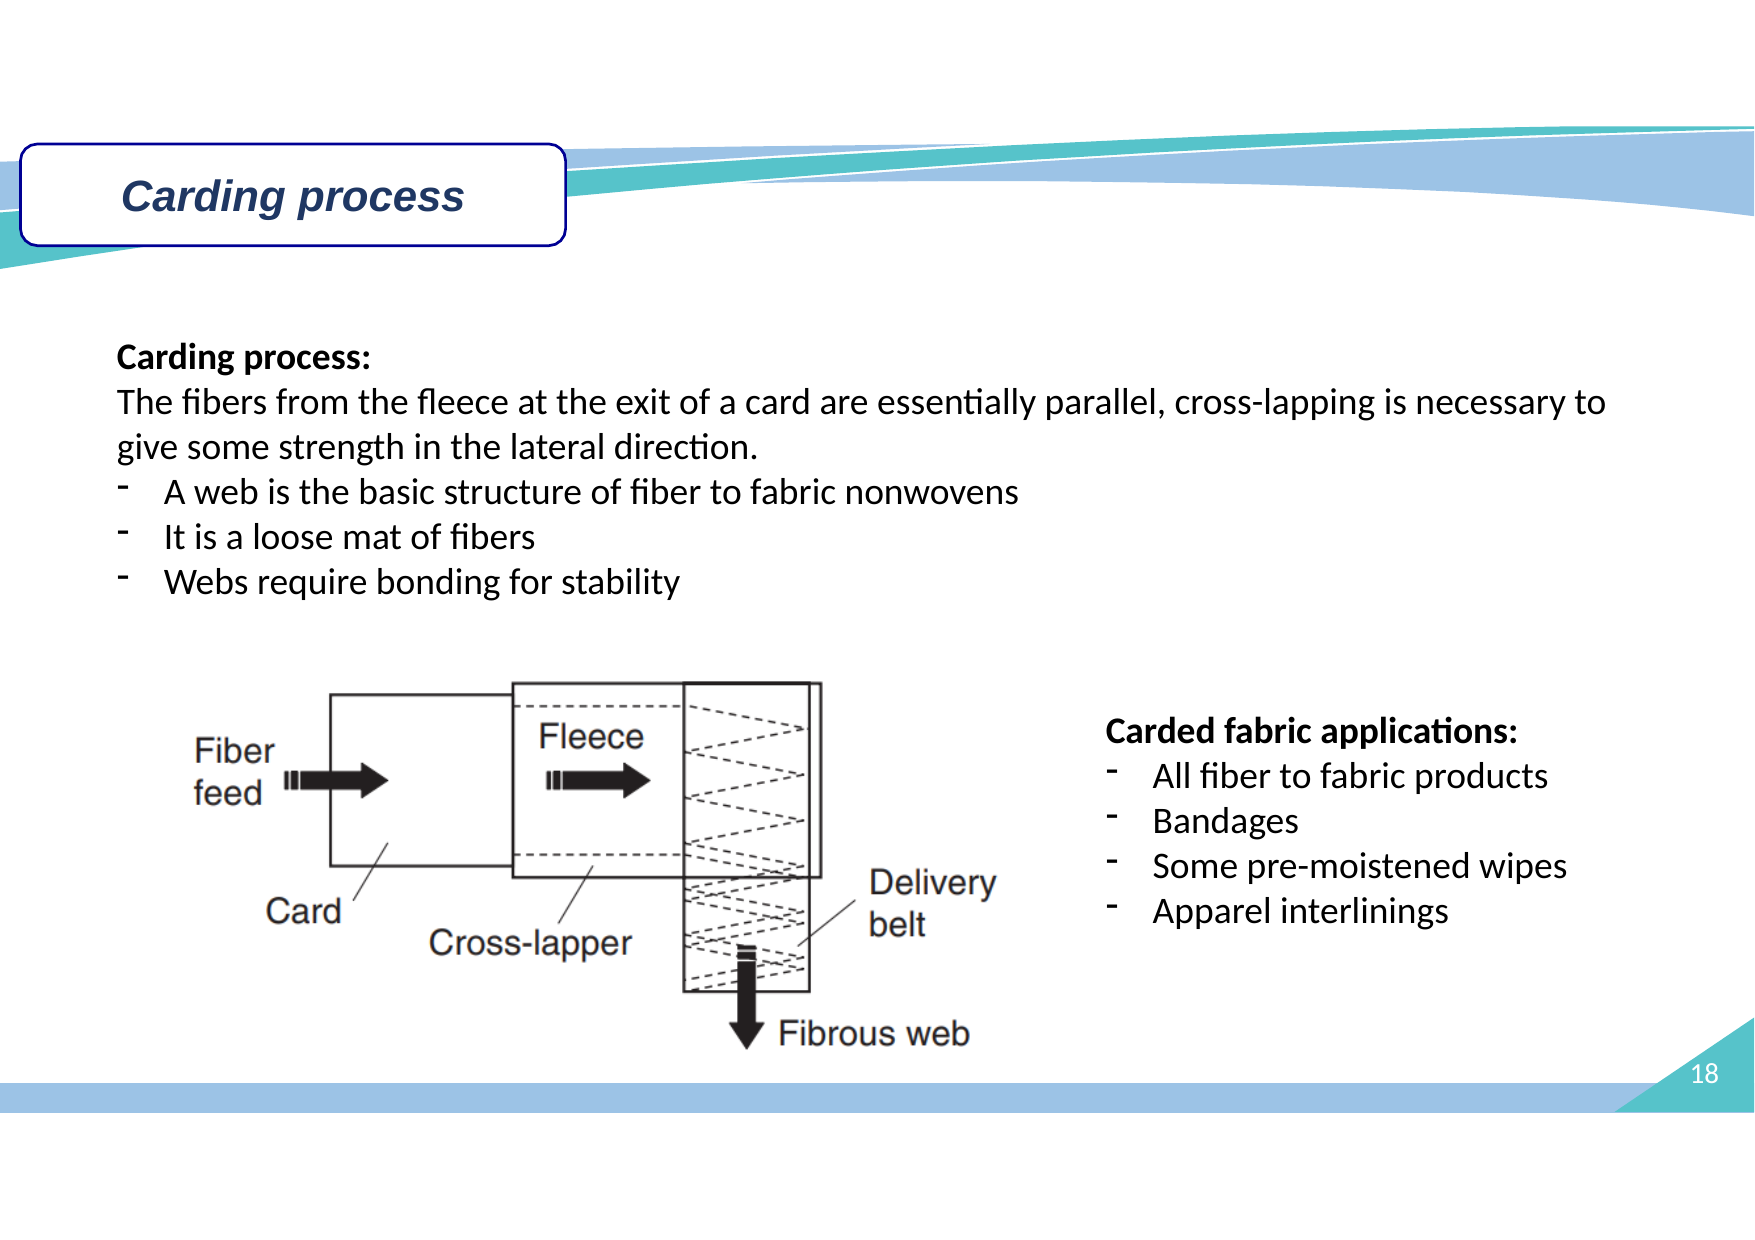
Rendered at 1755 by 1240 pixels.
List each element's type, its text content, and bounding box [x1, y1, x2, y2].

title Carding process [30, 281, 556, 375]
picture [164, 667, 1017, 1060]
slide_number 18 [1683, 1059, 1726, 1240]
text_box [0, 126, 1755, 270]
text_box Carded fabric applications: All fiber to fabric products Bandages Some pre-moistened wipes Apparel interlinings [1091, 699, 1726, 939]
text_box Carding process: The fibers from the fleece at the exit of a card are essentially parallel, cross-lapping is necessary to give some strength in the lateral direction. A web is the basic structure of fiber to fabric nonwovens It is a loose mat of fibers Webs require bonding for stability [102, 324, 1684, 610]
